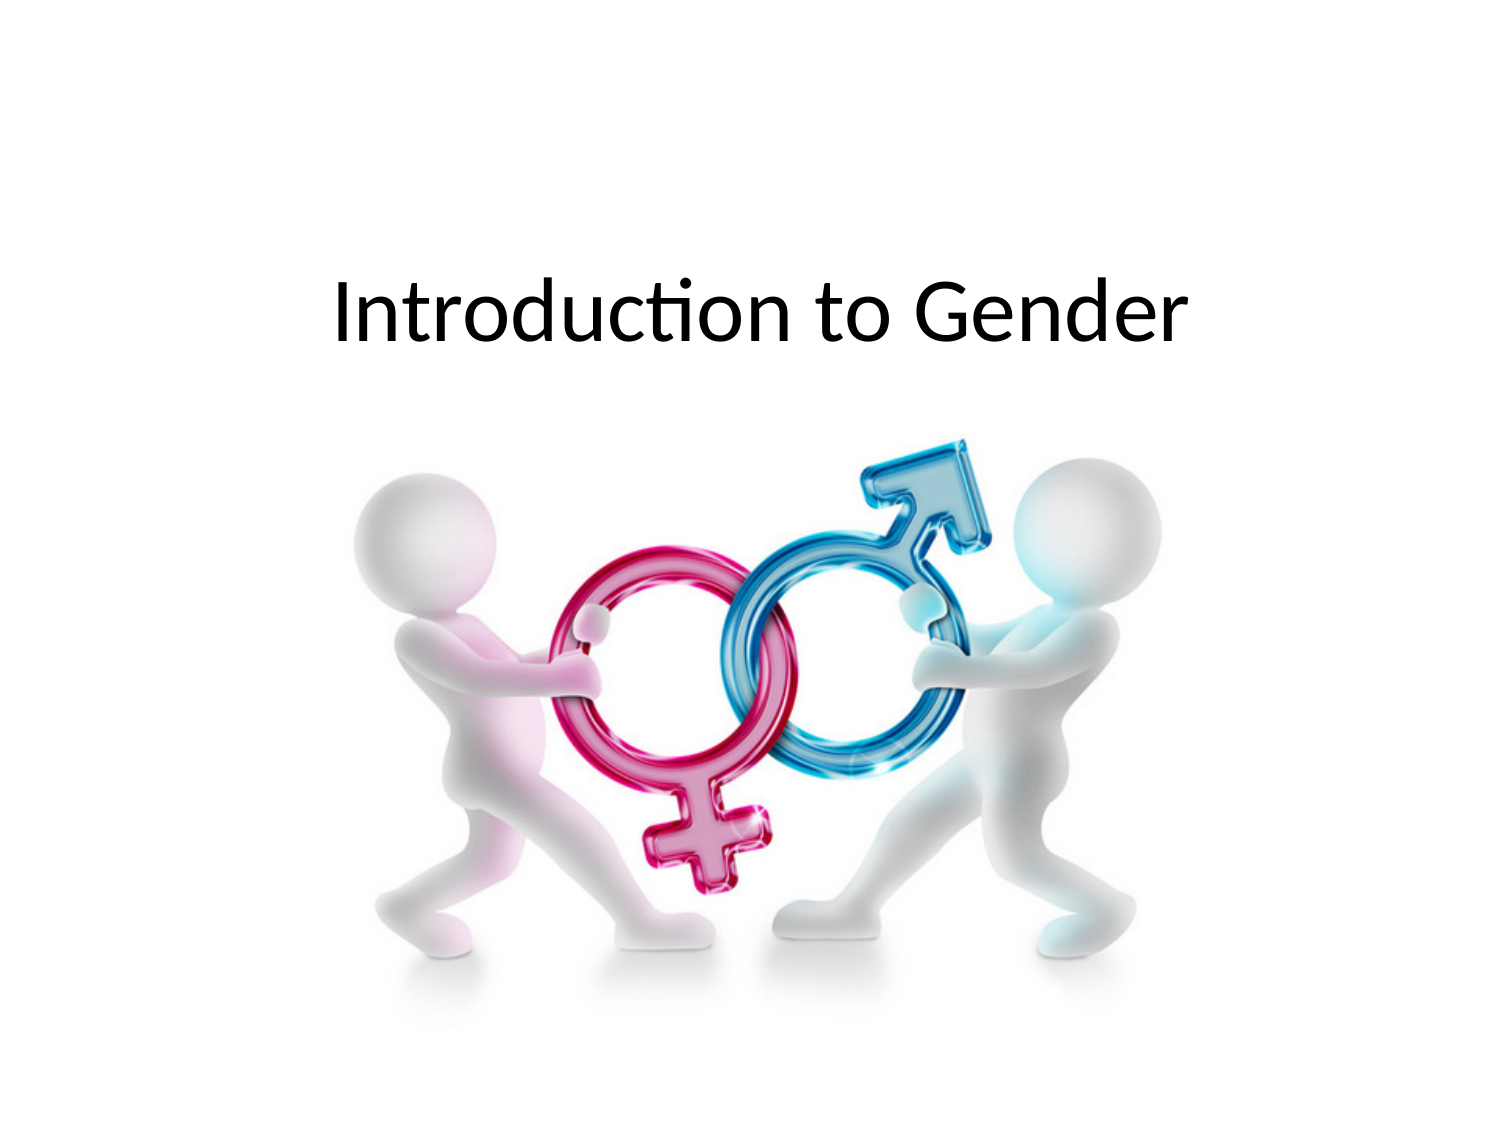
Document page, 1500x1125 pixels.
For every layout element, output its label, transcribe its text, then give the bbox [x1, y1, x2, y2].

title Introduction to Gender [123, 184, 1399, 426]
picture [300, 420, 1200, 1043]
